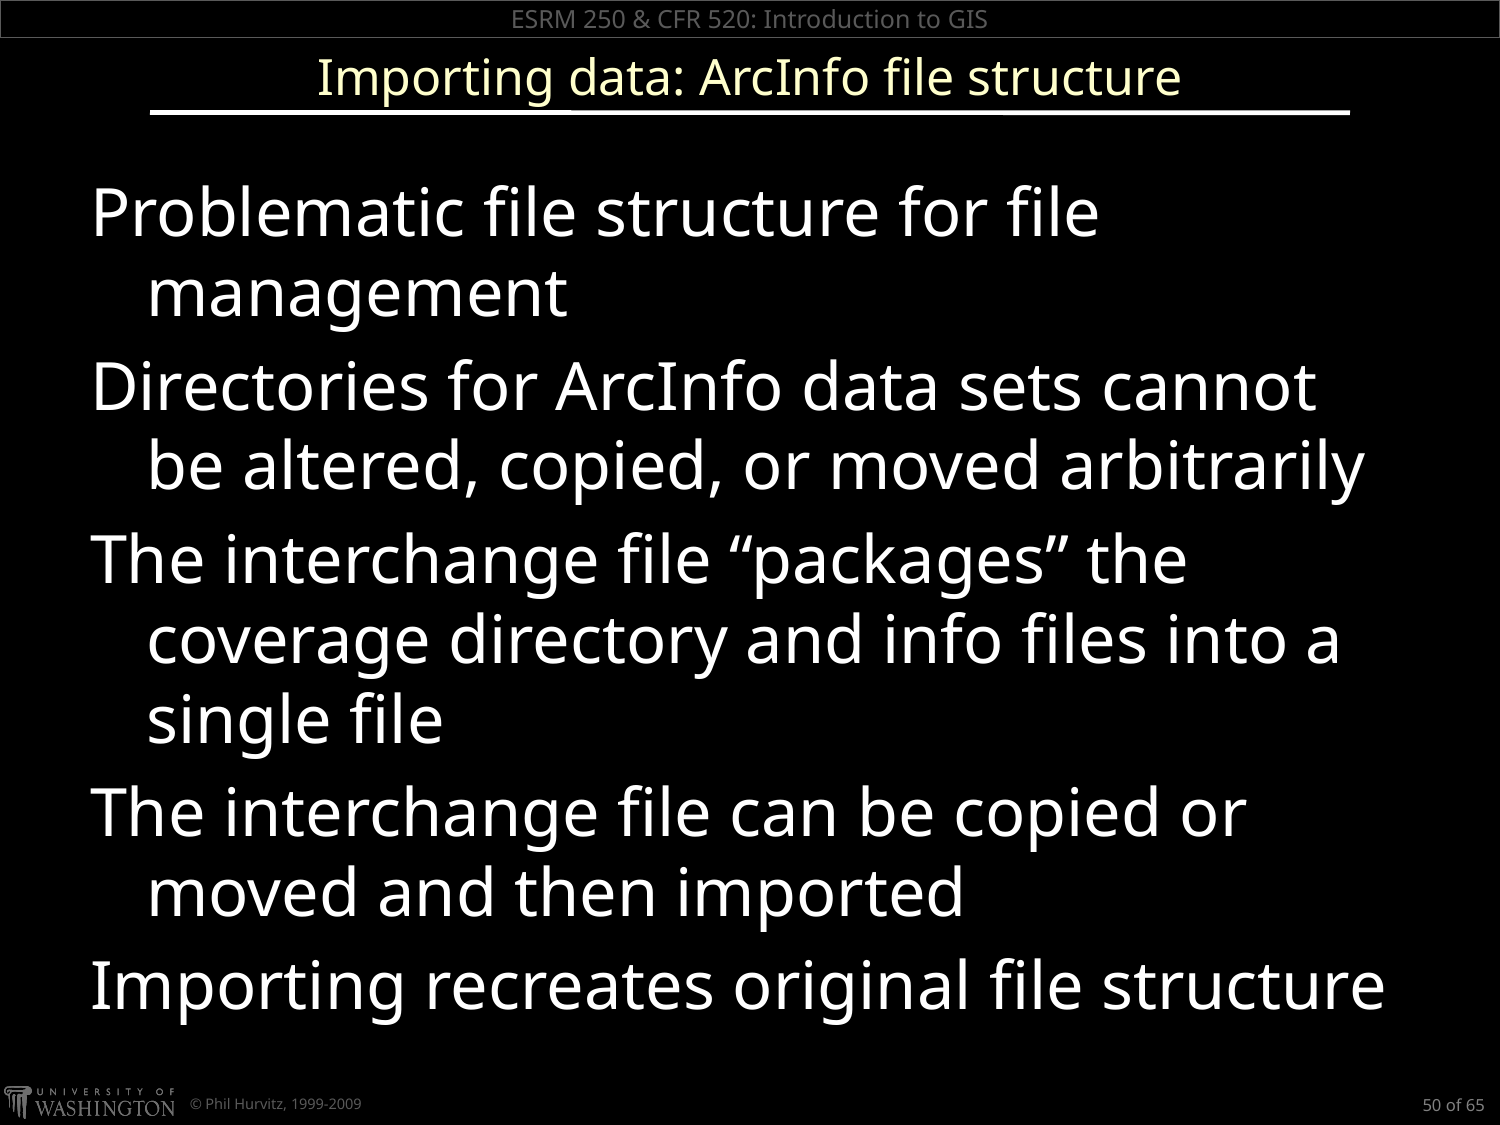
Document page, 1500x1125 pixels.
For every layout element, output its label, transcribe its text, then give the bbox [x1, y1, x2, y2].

list Problematic file structure for file management Directories for ArcInfo data sets cannot be altered, copied, or moved arbitrarily The interchange file “packages” the coverage directory and info files into a single file The interchange file can be copied or moved and then imported Importing recreates original file structure [75, 162, 1425, 1050]
title Importing data: ArcInfo file structure [0, 37, 1500, 113]
picture [4, 1086, 174, 1119]
footer 50 of 65 [1374, 1087, 1500, 1125]
